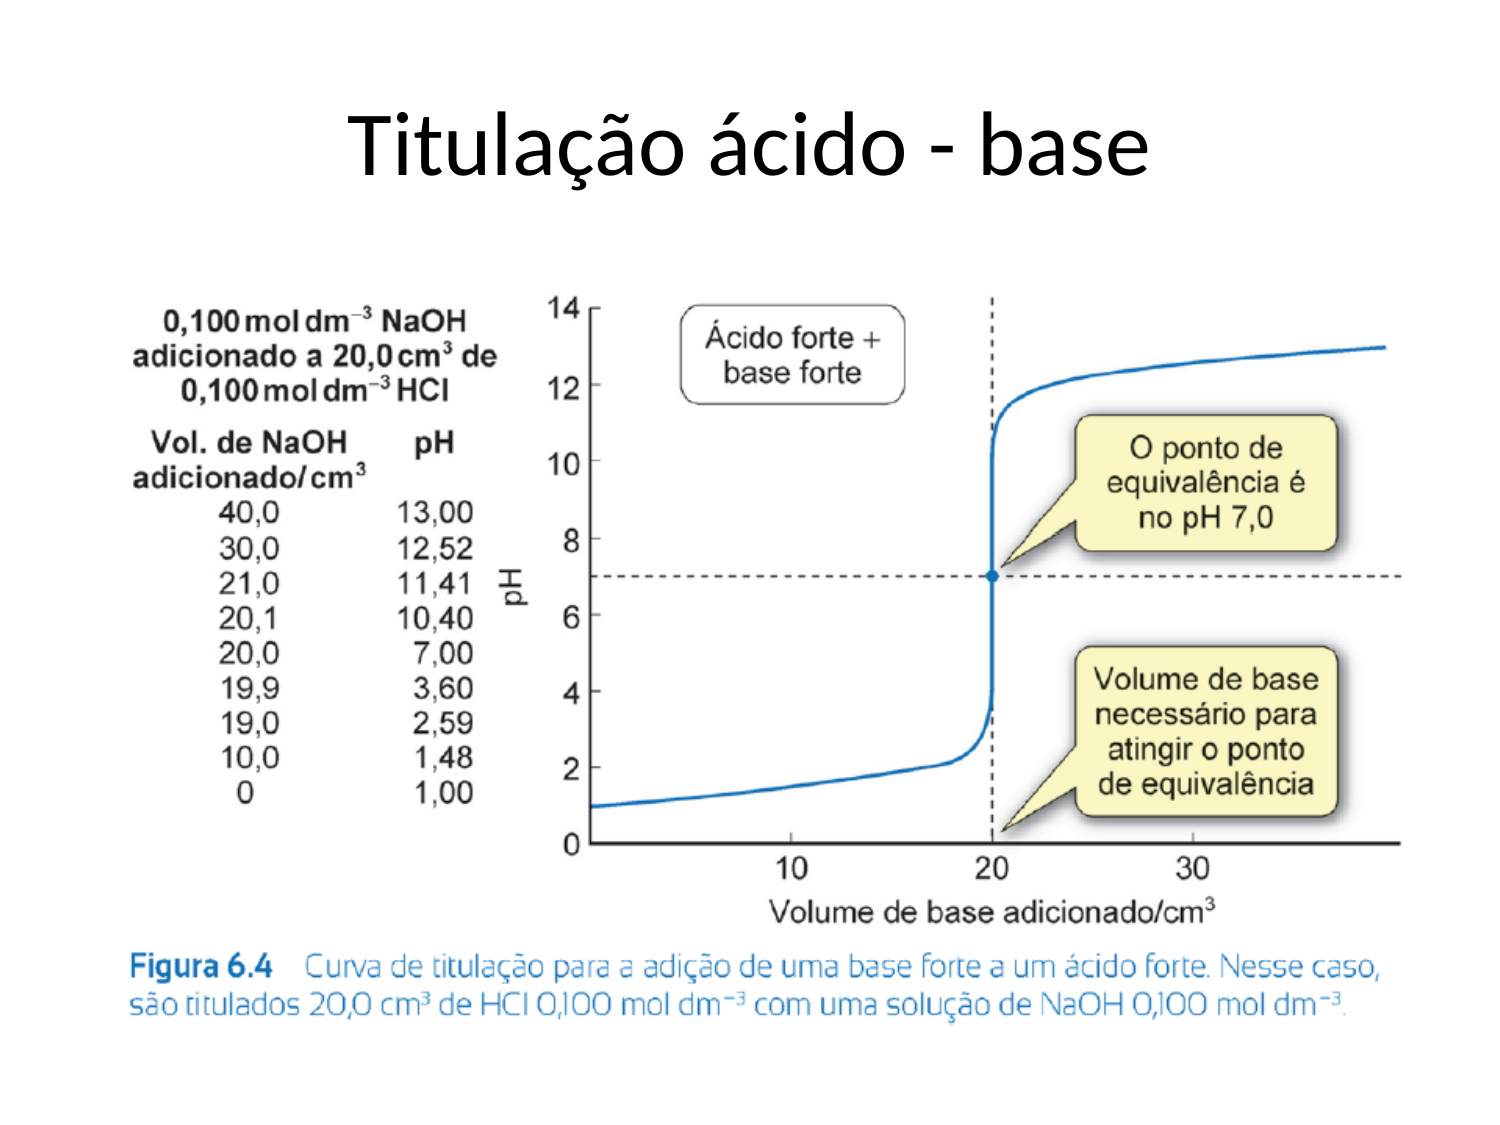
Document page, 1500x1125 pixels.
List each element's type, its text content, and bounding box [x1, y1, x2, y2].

title Titulação ácido - base [75, 45, 1425, 233]
picture [60, 255, 1440, 1045]
